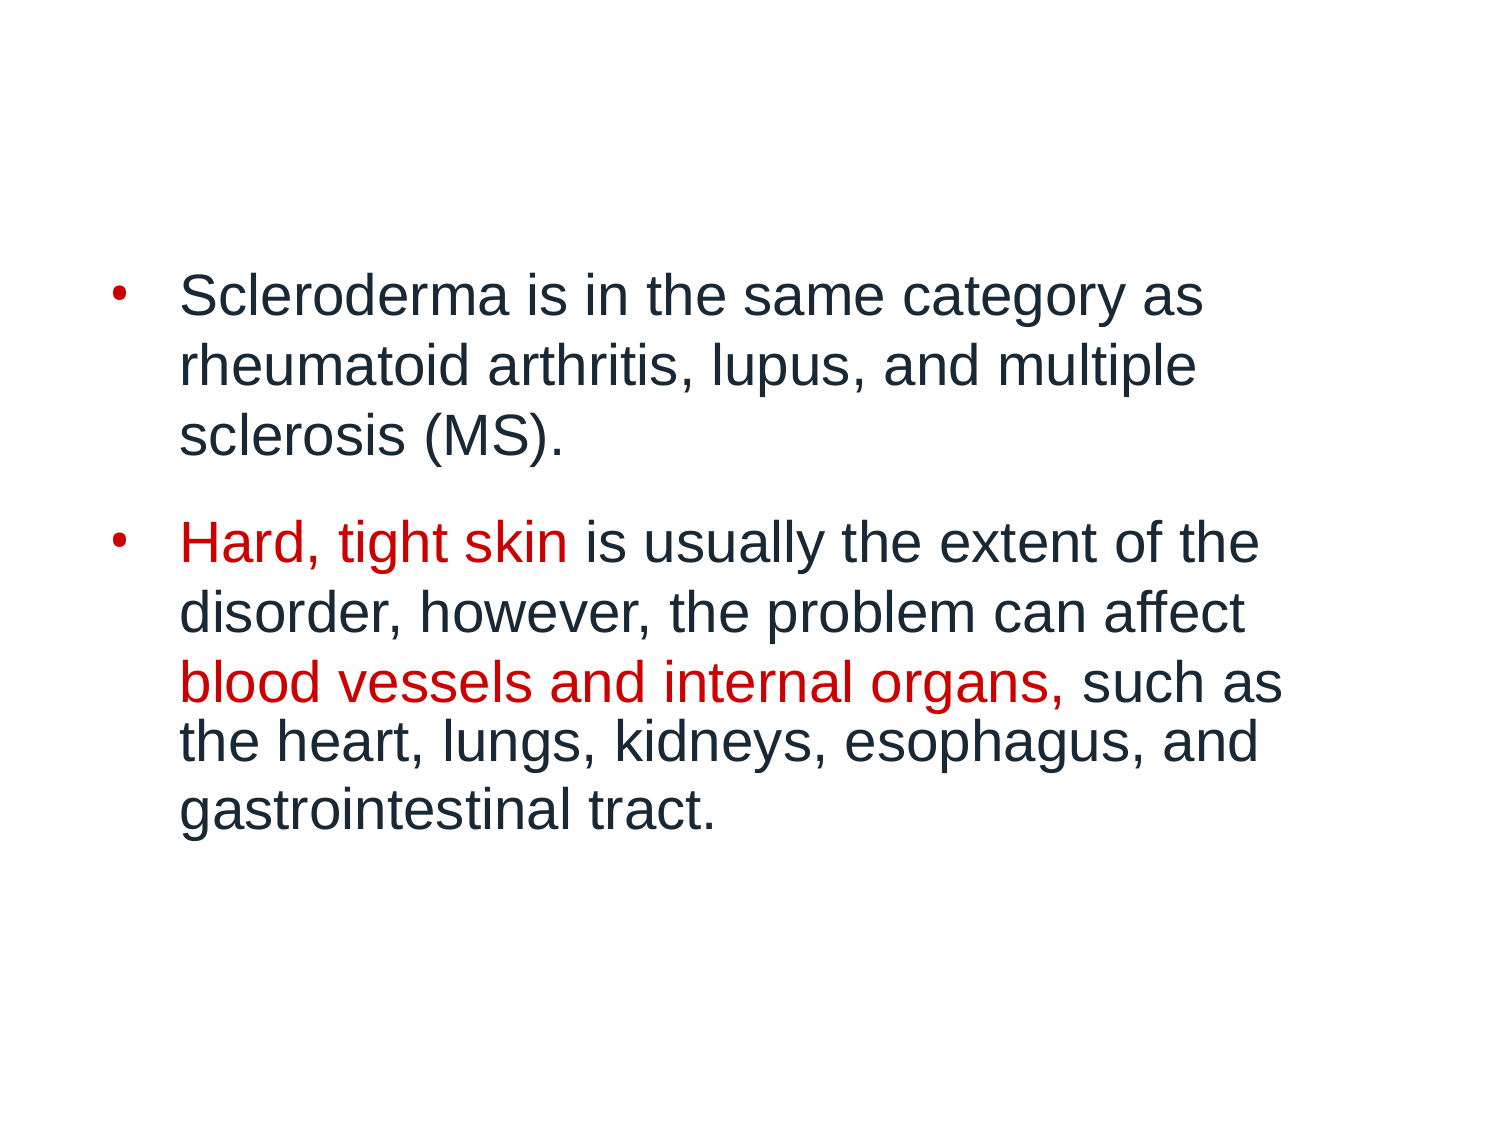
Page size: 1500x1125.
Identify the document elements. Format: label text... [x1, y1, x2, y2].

list Scleroderma is in the same category as rheumatoid arthritis, lupus, and multiple sclerosis (MS). Hard, tight skin is usually the extent of the disorder, however, the problem can affect blood vessels and internal organs, such as the heart, lungs, kidneys, esophagus, and gastrointestinal tract. [87, 249, 1401, 1026]
